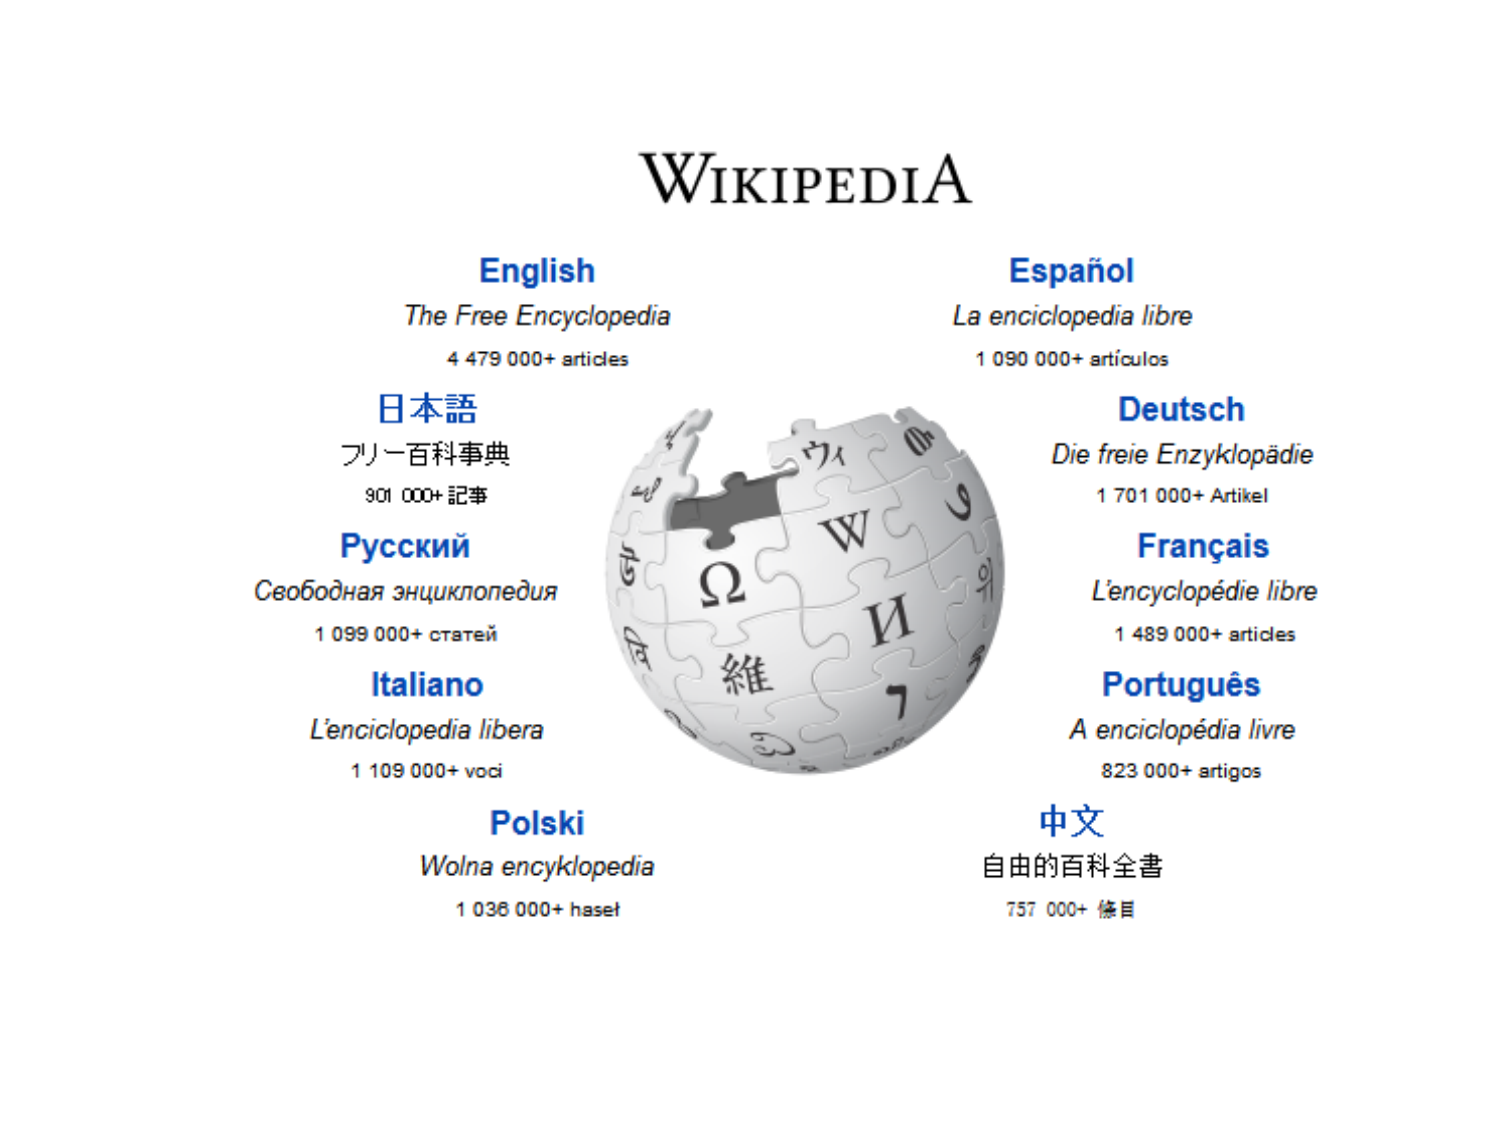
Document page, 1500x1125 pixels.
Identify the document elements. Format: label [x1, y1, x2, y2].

picture [12, 87, 1500, 980]
